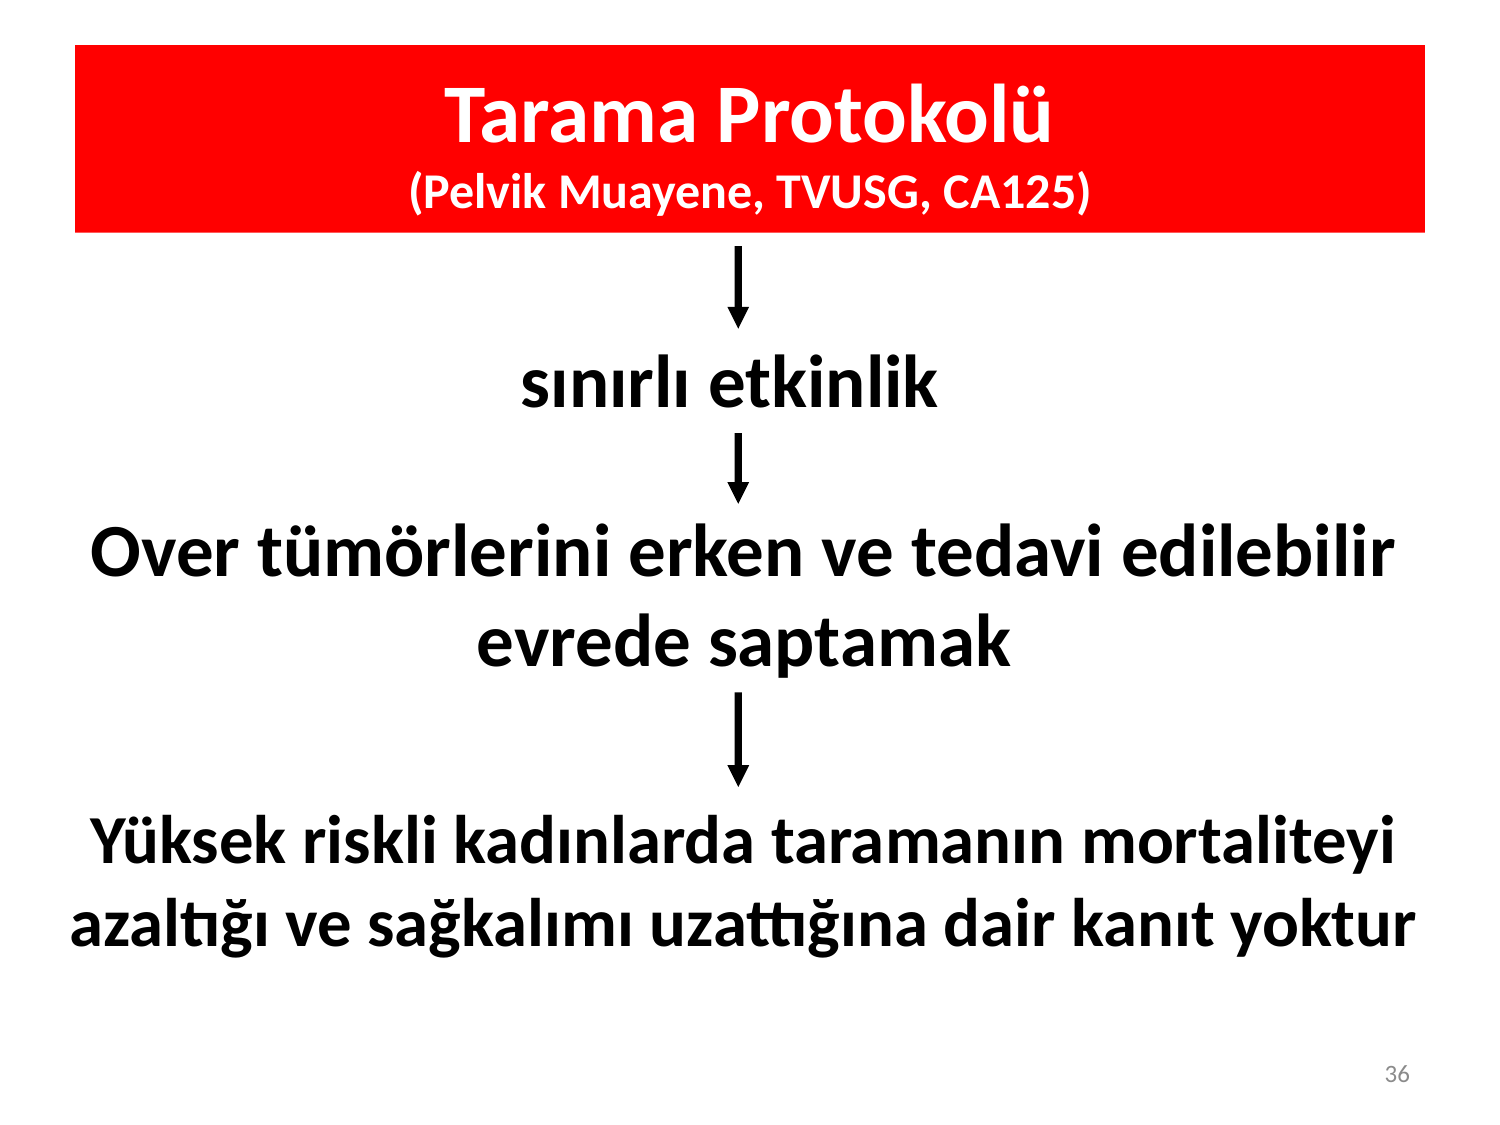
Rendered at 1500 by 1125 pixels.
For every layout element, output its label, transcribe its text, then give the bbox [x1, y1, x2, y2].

text_box sınırlı etkinlik [506, 324, 972, 430]
text_box [732, 246, 745, 324]
text_box Yüksek riskli kadınlarda taramanın mortaliteyi azaltığı ve sağkalımı uzattığına dair kanıt yoktur [46, 787, 1442, 968]
text_box Over tümörlerini erken ve tedavi edilebilir evrede saptamak [46, 494, 1442, 689]
text_box [732, 692, 745, 787]
text_box [732, 433, 745, 494]
title Tarama Protokolü (Pelvik Muayene, TVUSG, CA125) [75, 45, 1425, 233]
slide_number 36 [1074, 1042, 1425, 1103]
